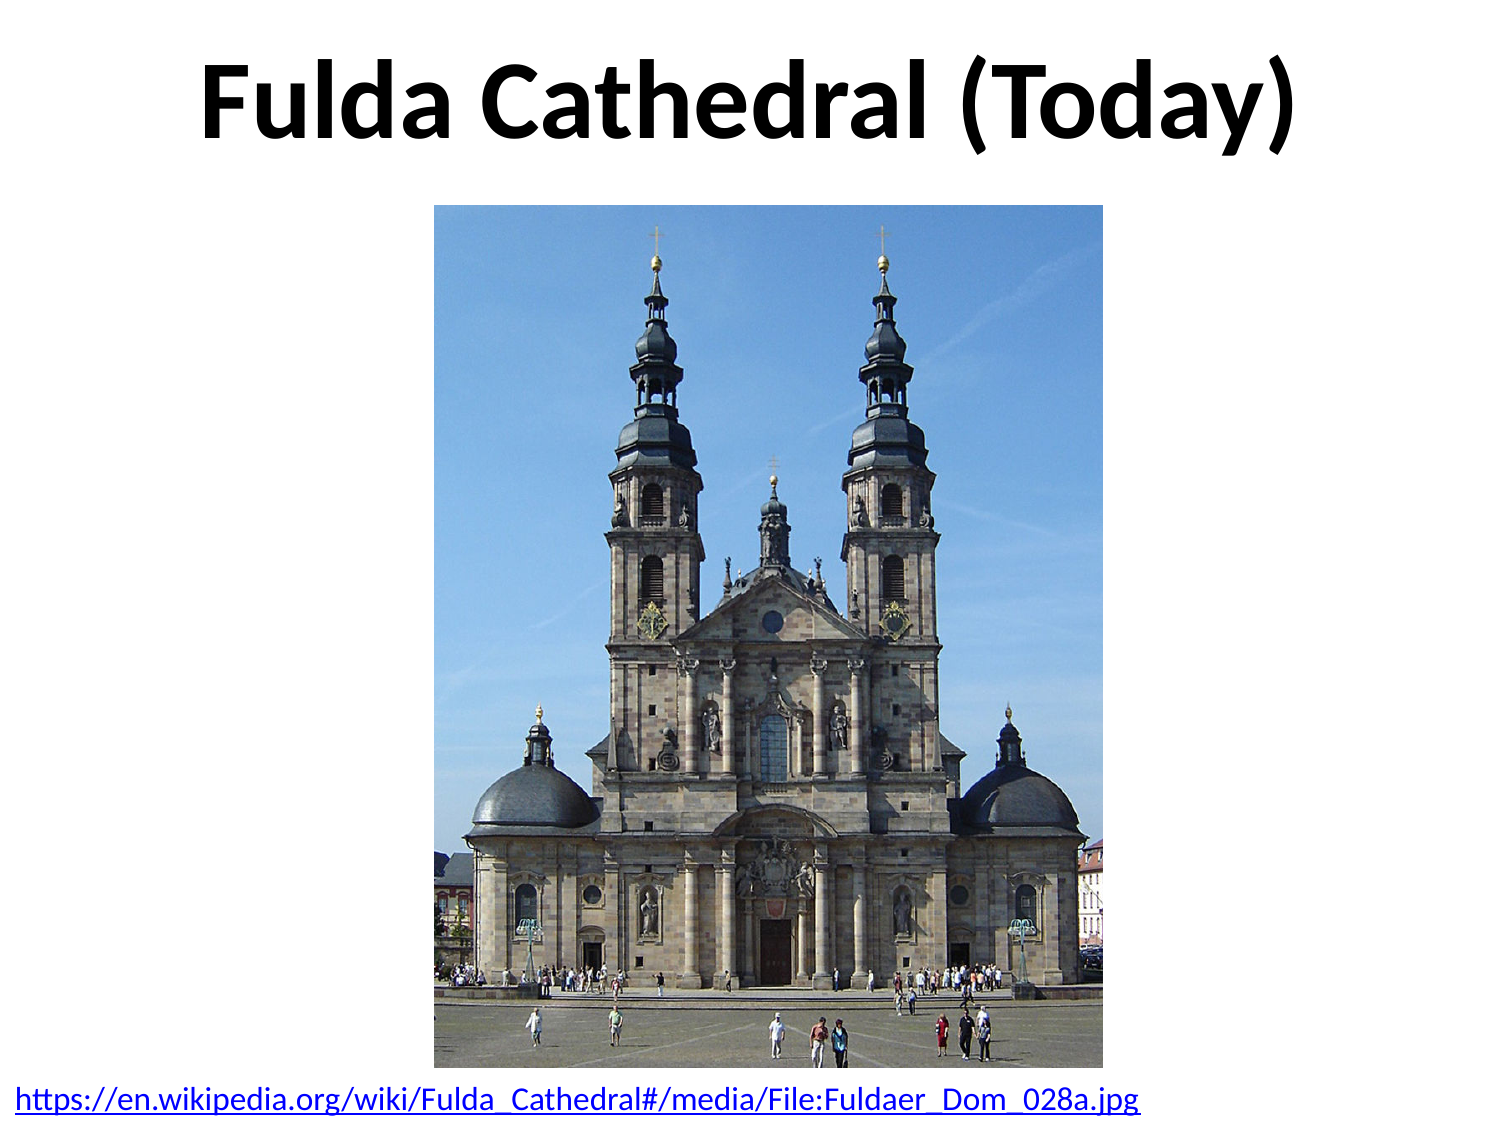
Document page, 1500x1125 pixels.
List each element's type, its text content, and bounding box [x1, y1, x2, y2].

picture [434, 205, 1104, 1068]
title Fulda Cathedral (Today) [0, 0, 1500, 188]
text_box https://en.wikipedia.org/wiki/Fulda_Cathedral#/media/File:Fuldaer_Dom_028a.jpg [0, 1069, 1500, 1125]
